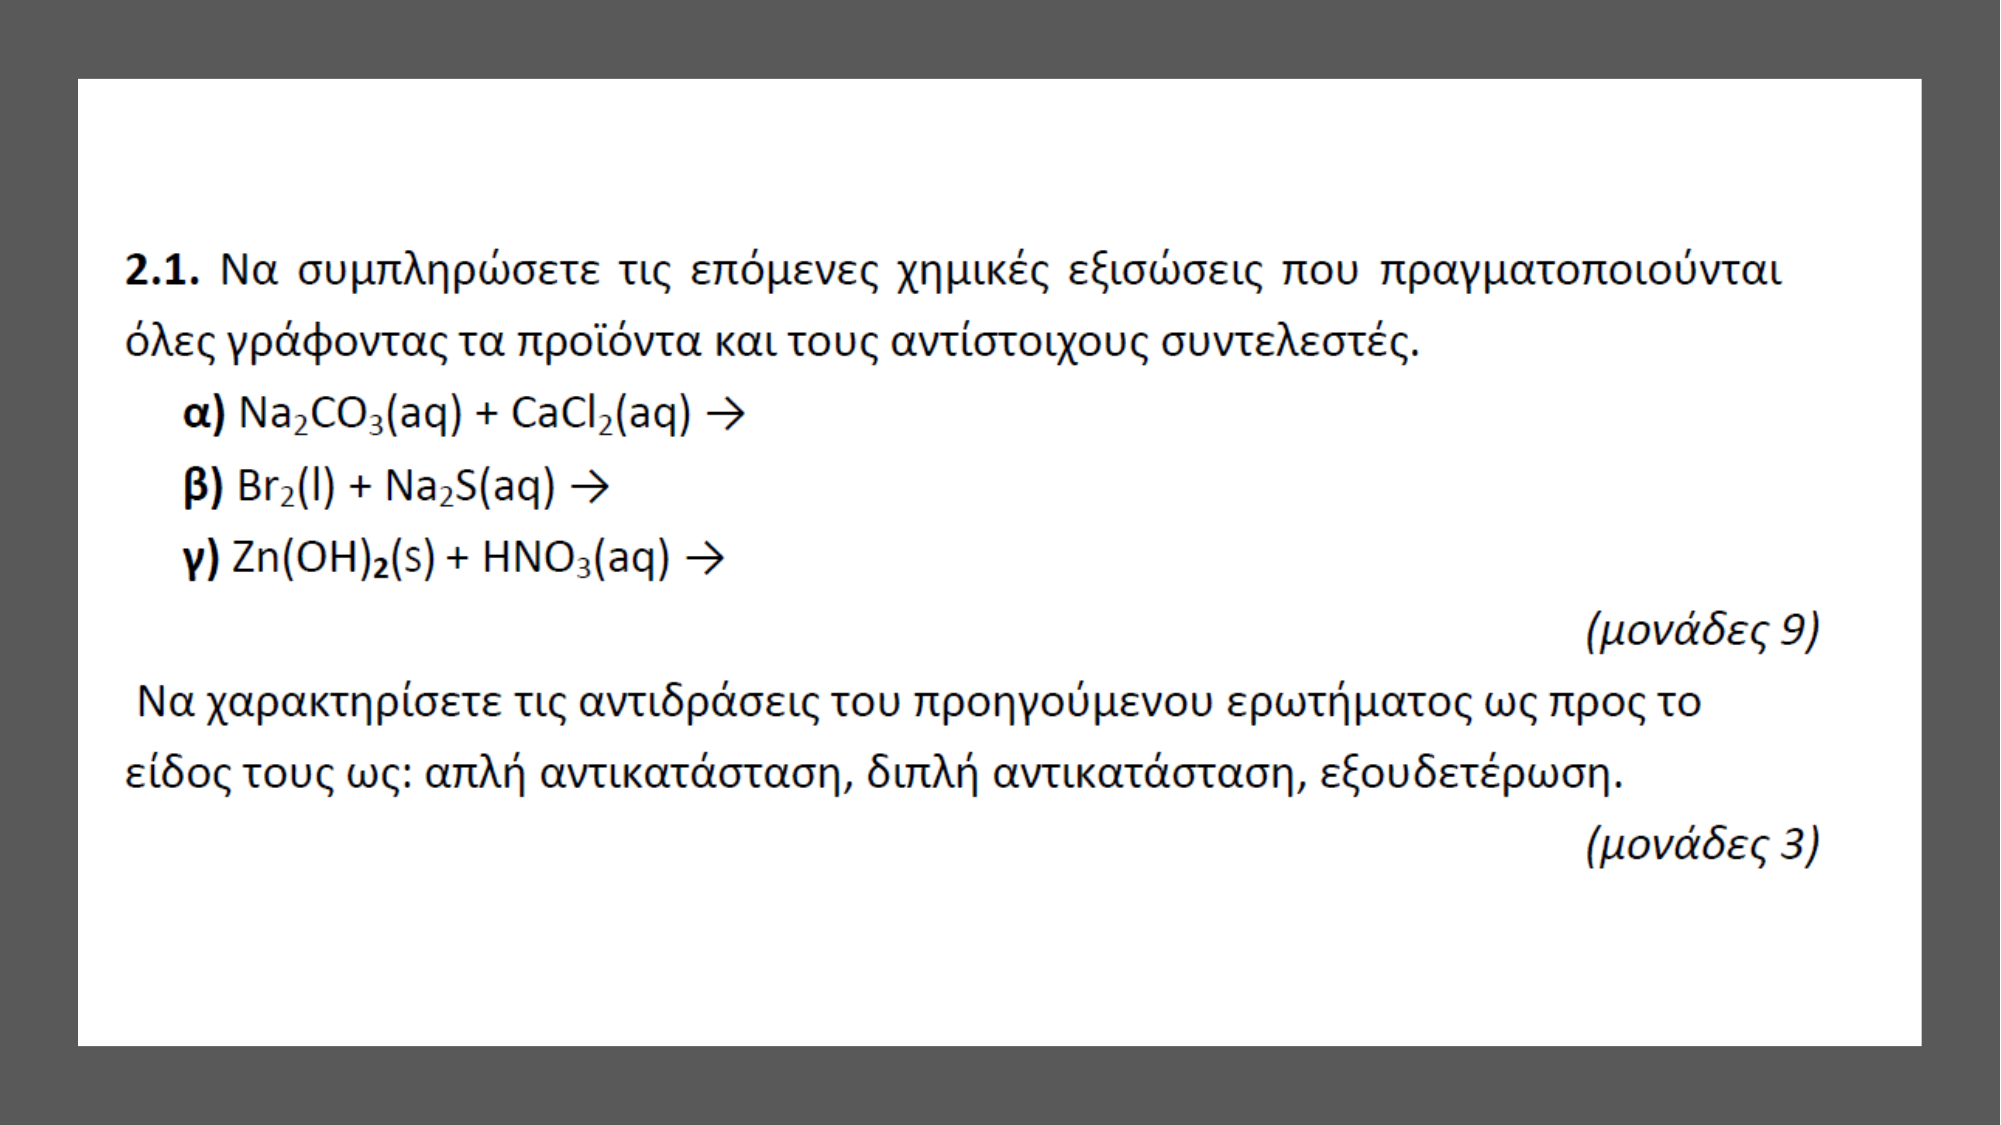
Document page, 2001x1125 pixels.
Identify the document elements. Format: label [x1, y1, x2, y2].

text_box [0, 0, 2000, 1125]
text_box [77, 78, 1923, 1047]
picture [105, 235, 1895, 890]
